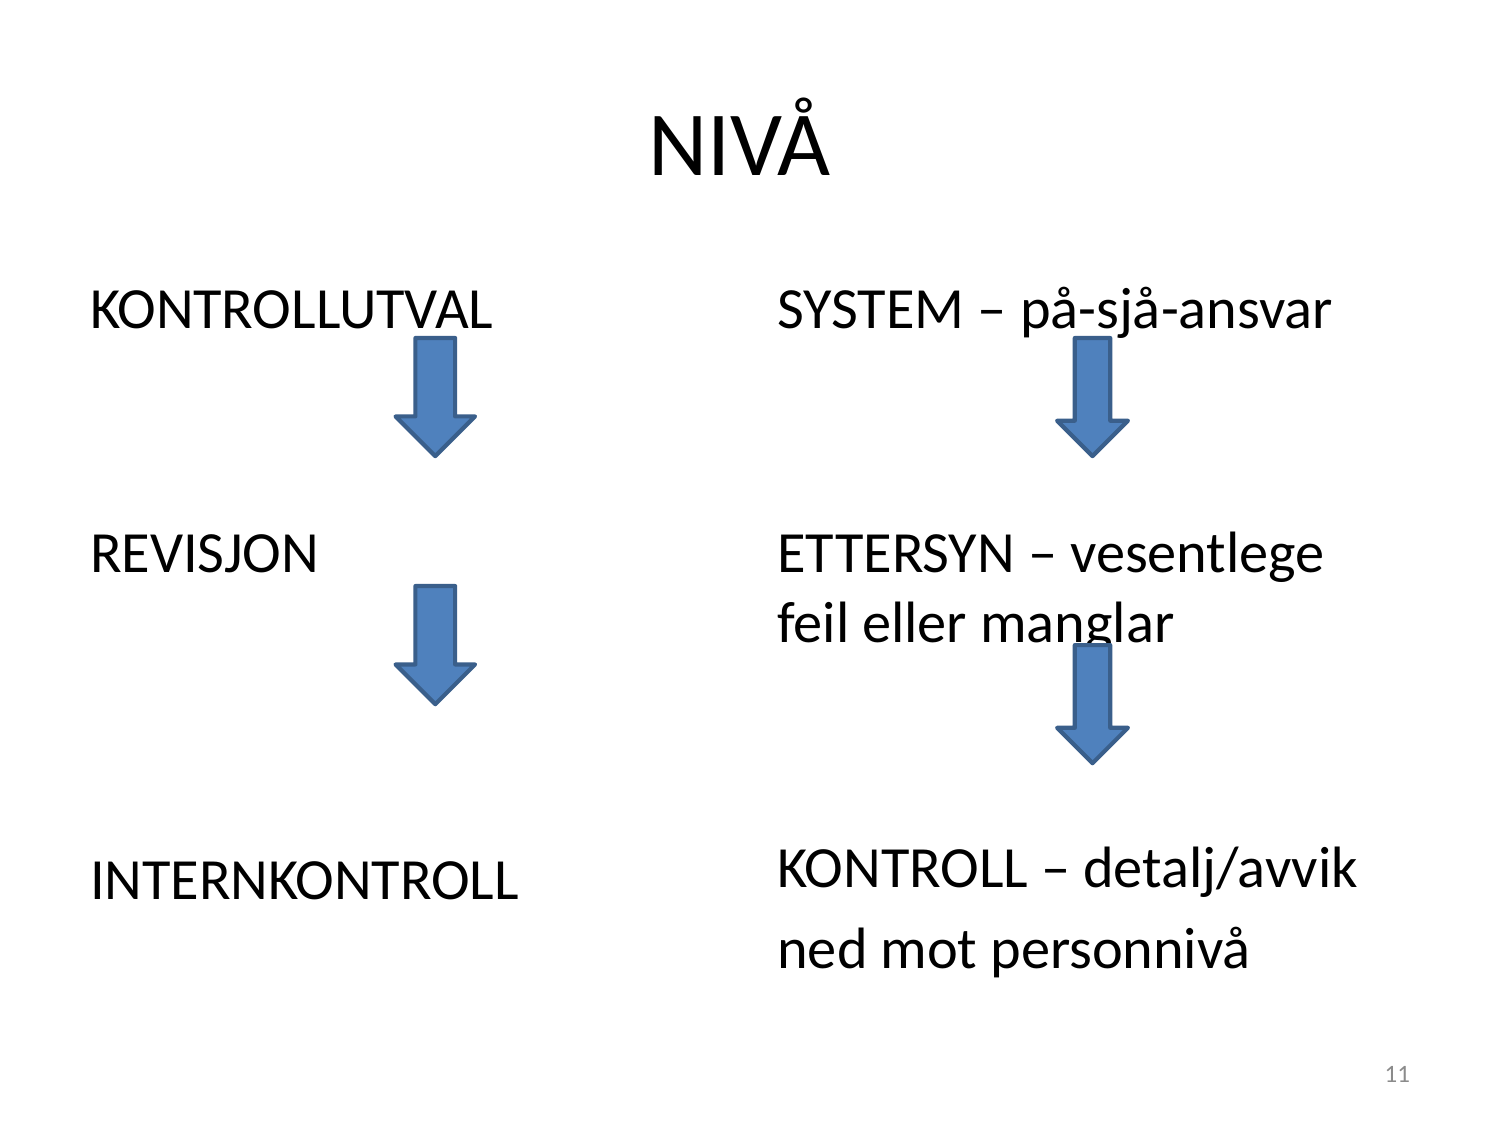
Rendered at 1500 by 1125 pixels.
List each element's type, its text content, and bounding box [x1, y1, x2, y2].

title NIVÅ [75, 45, 1425, 233]
text_box [393, 583, 477, 707]
list KONTROLLUTVAL REVISJON INTERNKONTROLL [75, 262, 738, 1005]
list SYSTEM – på-sjå-ansvar ETTERSYN – vesentlege feil eller manglar KONTROLL – detalj/avvik ned mot personnivå [762, 262, 1425, 1005]
text_box [393, 335, 477, 459]
slide_number 11 [1074, 1042, 1425, 1103]
text_box [1055, 335, 1130, 459]
text_box [1055, 643, 1130, 766]
